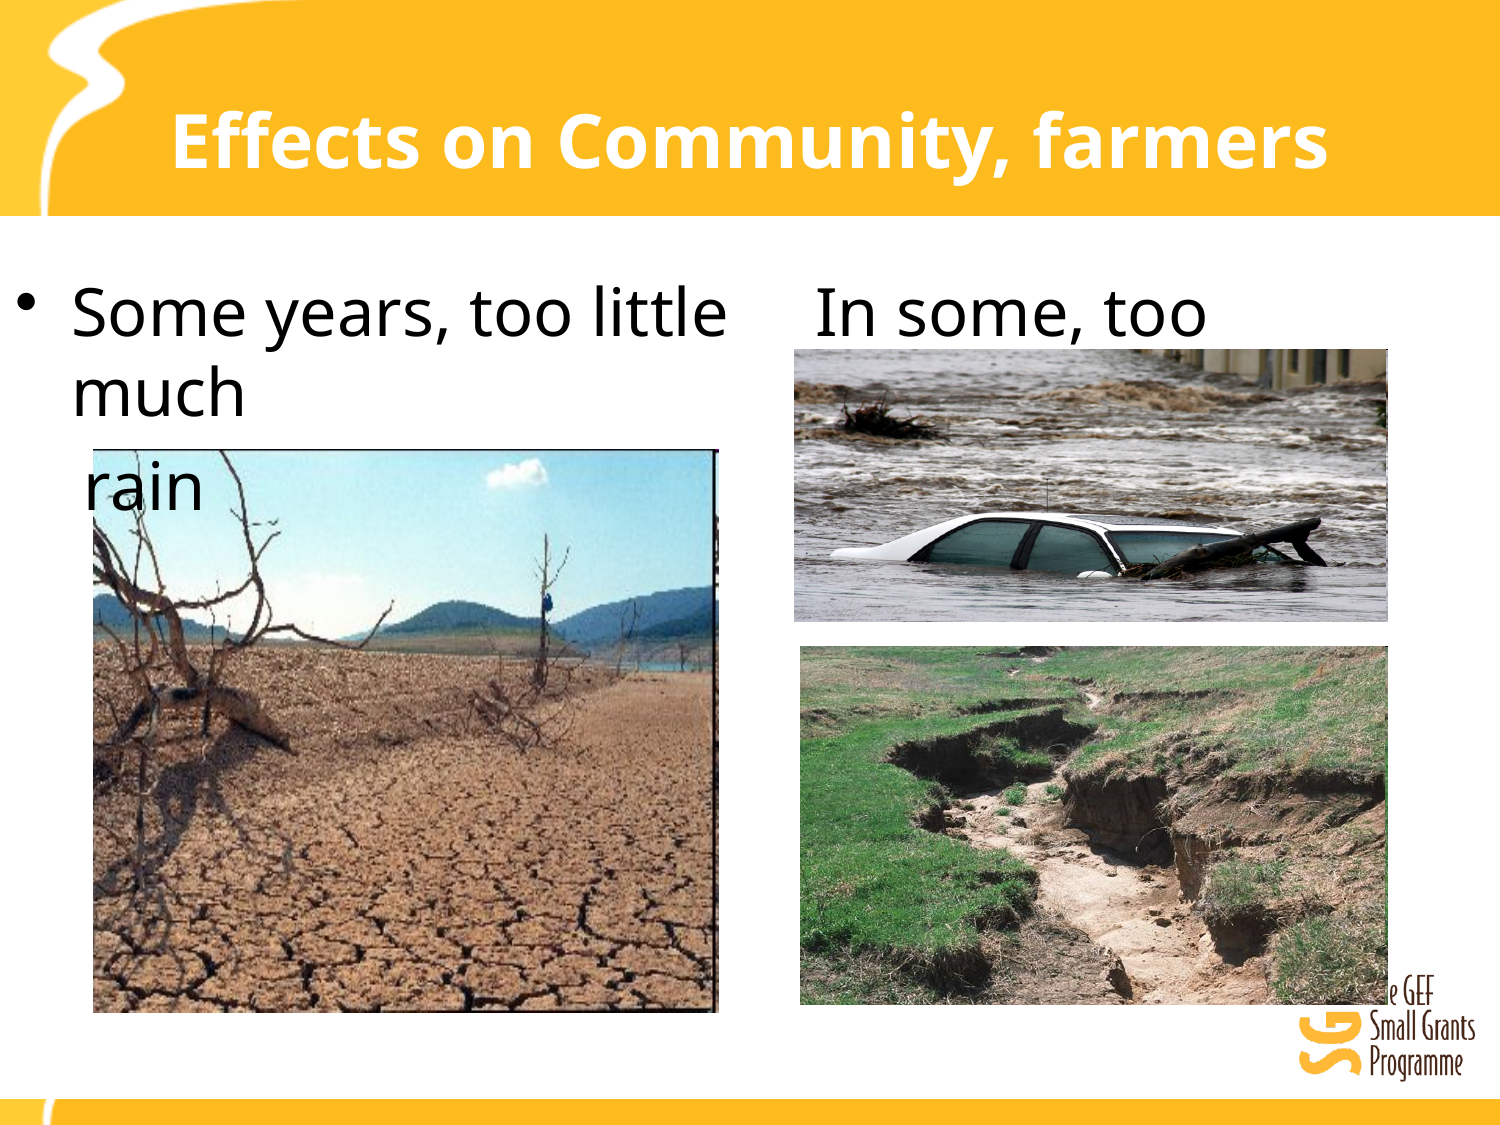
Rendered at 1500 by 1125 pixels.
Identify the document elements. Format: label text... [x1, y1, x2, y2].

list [794, 349, 1388, 622]
picture [0, 1099, 1500, 1125]
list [799, 645, 1388, 1006]
picture [0, 0, 1500, 216]
list Some years, too little In some, too much rain [0, 262, 1351, 1006]
picture [1299, 974, 1475, 1082]
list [93, 449, 719, 1013]
title Effects on Community, farmers [74, 44, 1426, 233]
